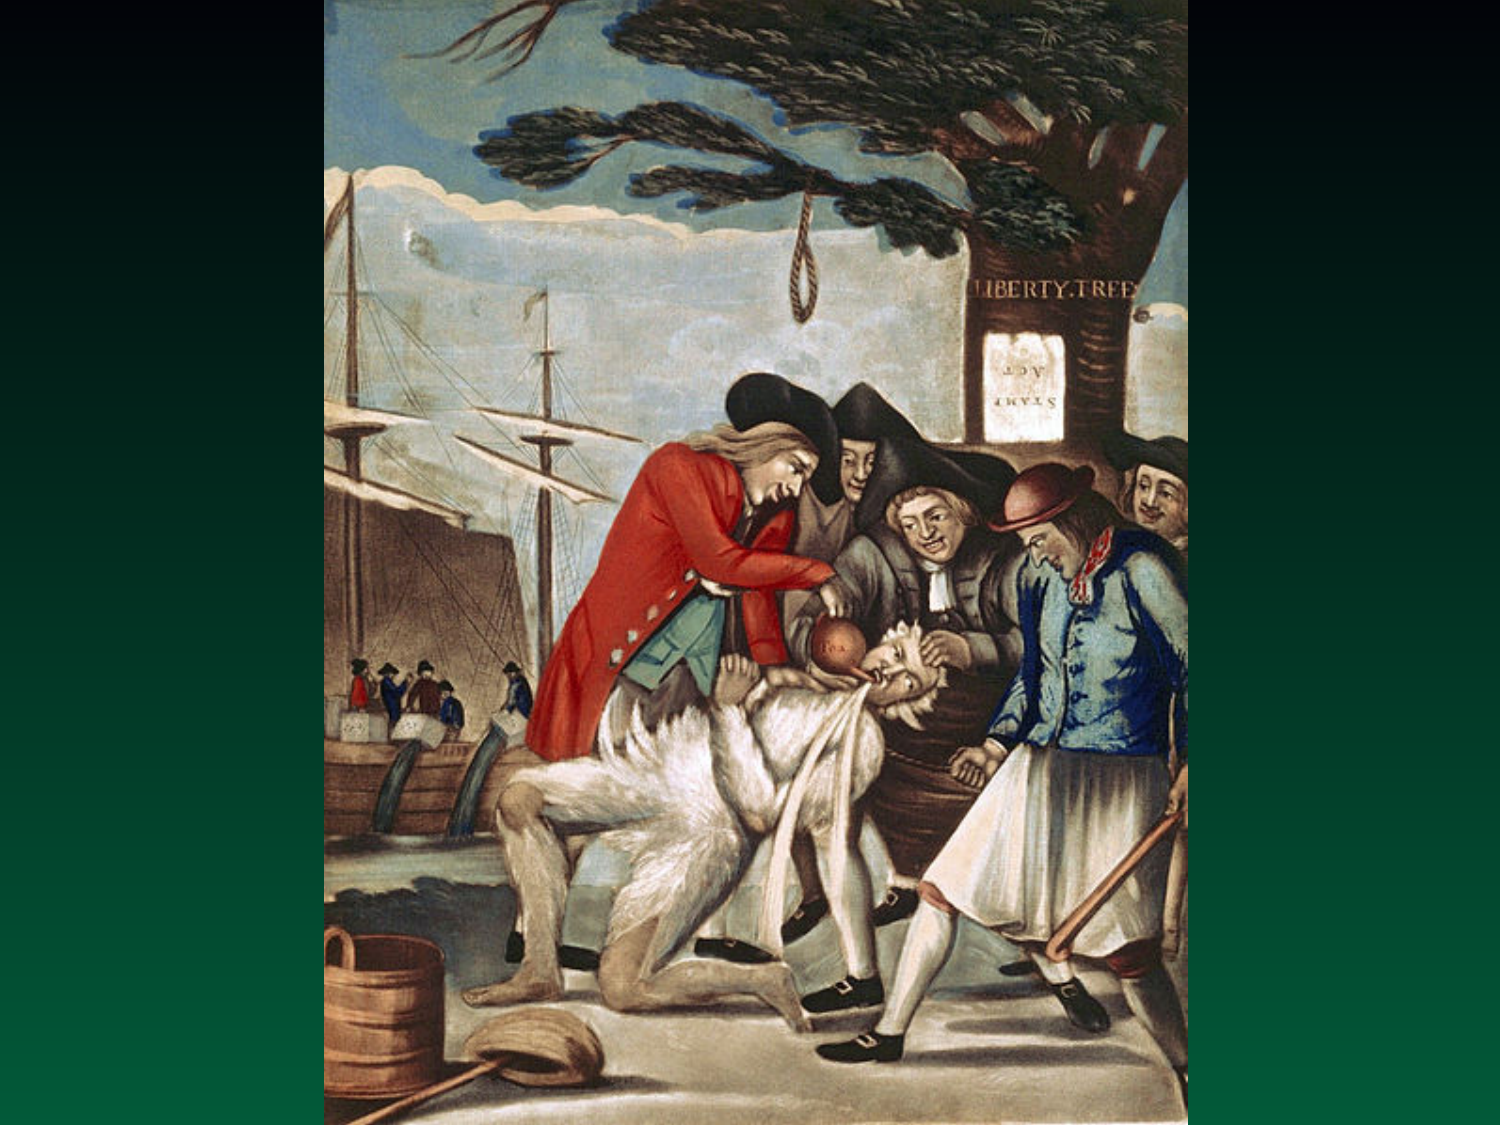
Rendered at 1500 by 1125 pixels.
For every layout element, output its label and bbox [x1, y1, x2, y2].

picture [324, 0, 1188, 1125]
